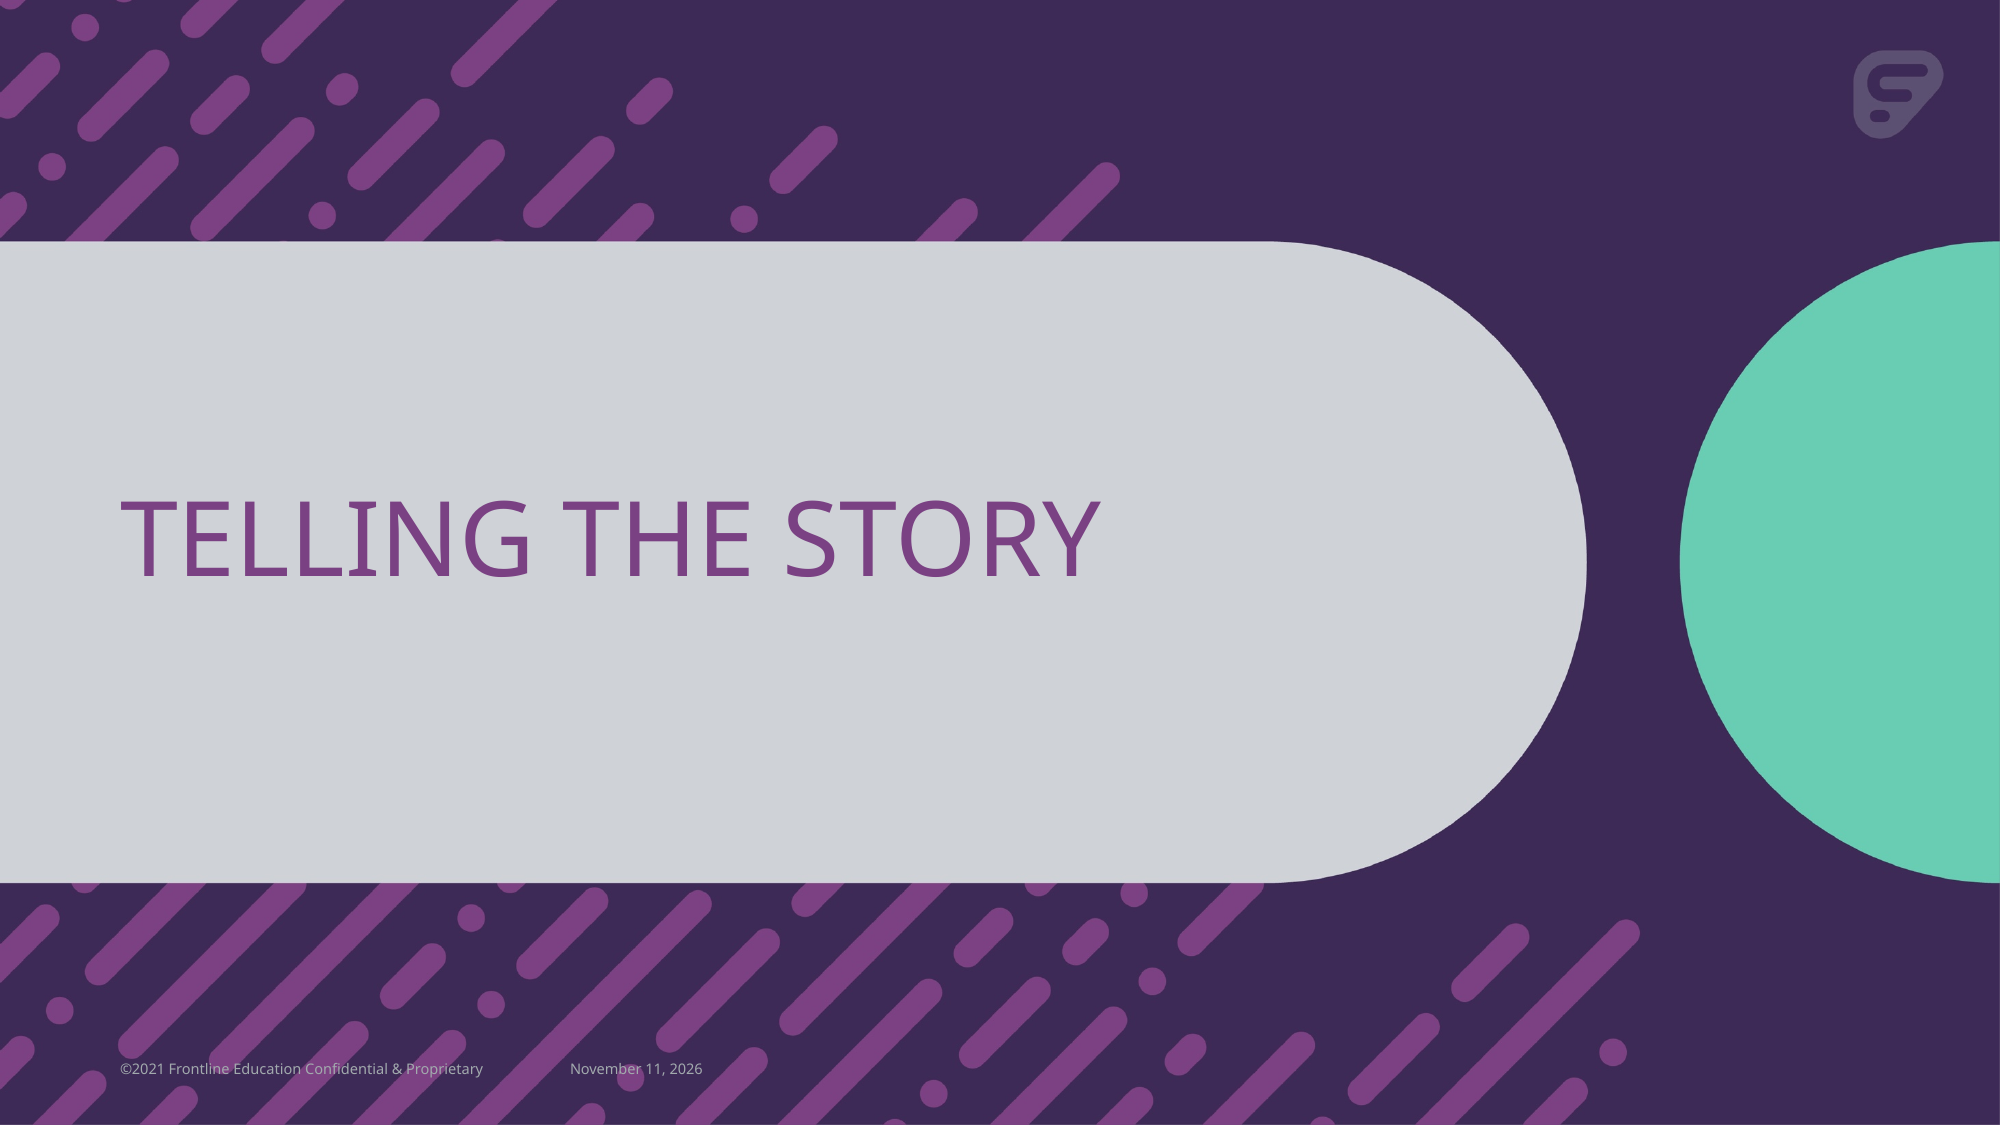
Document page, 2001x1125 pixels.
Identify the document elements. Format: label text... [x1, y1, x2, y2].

picture [0, 0, 2000, 1125]
footer ©2021 Frontline Education Confidential & Proprietary [120, 1050, 570, 1080]
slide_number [570, 1050, 970, 1080]
title TELLING THE STORY [120, 426, 1526, 664]
